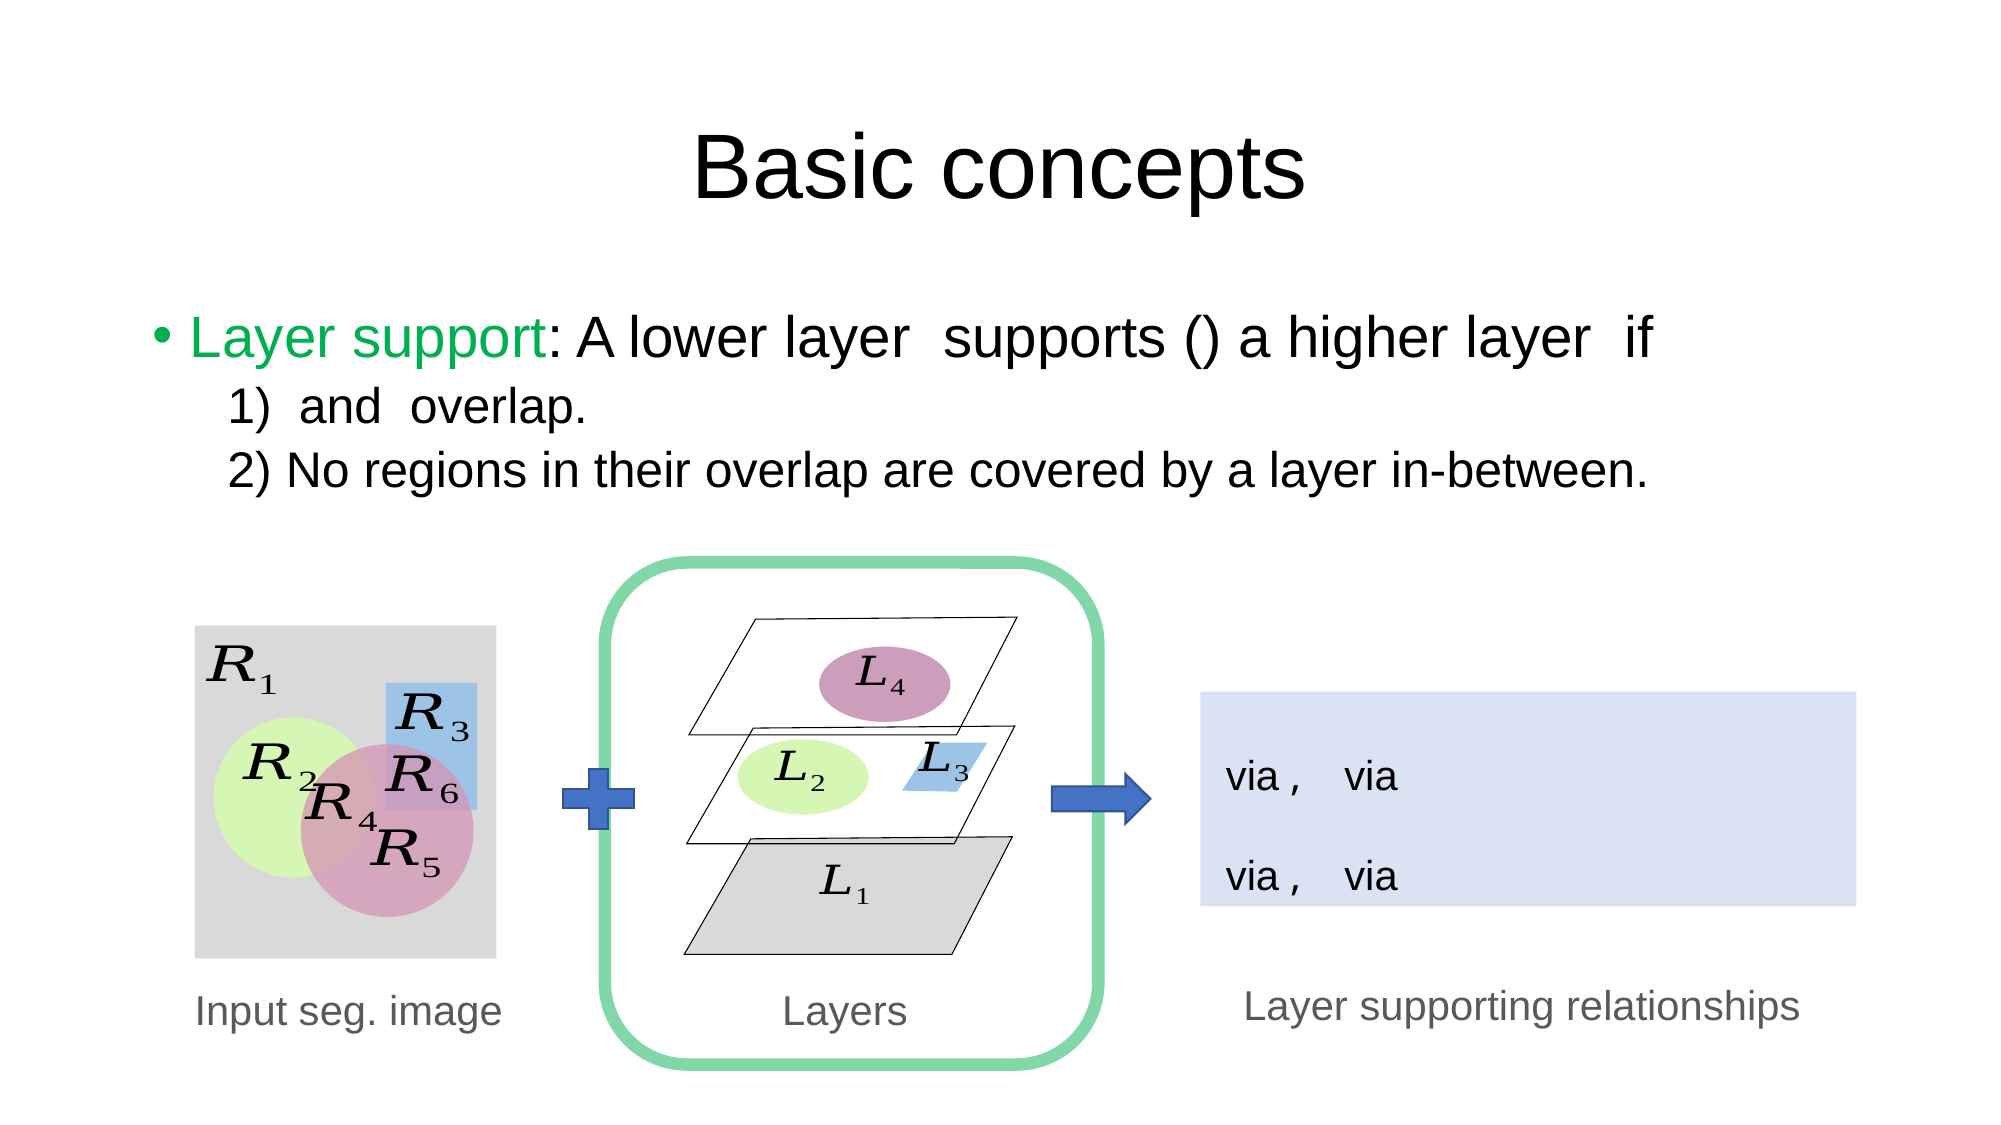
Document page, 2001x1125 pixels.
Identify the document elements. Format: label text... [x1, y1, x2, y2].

text_box [1050, 771, 1152, 827]
text_box Layer supporting relationships [1194, 971, 1851, 1037]
title Basic concepts [137, 59, 1863, 278]
text_box [603, 561, 1100, 1066]
text_box [562, 768, 635, 830]
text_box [194, 625, 497, 959]
text_box Input seg. image [158, 976, 540, 1041]
text_box Layers [684, 976, 1018, 1041]
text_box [684, 617, 1018, 955]
